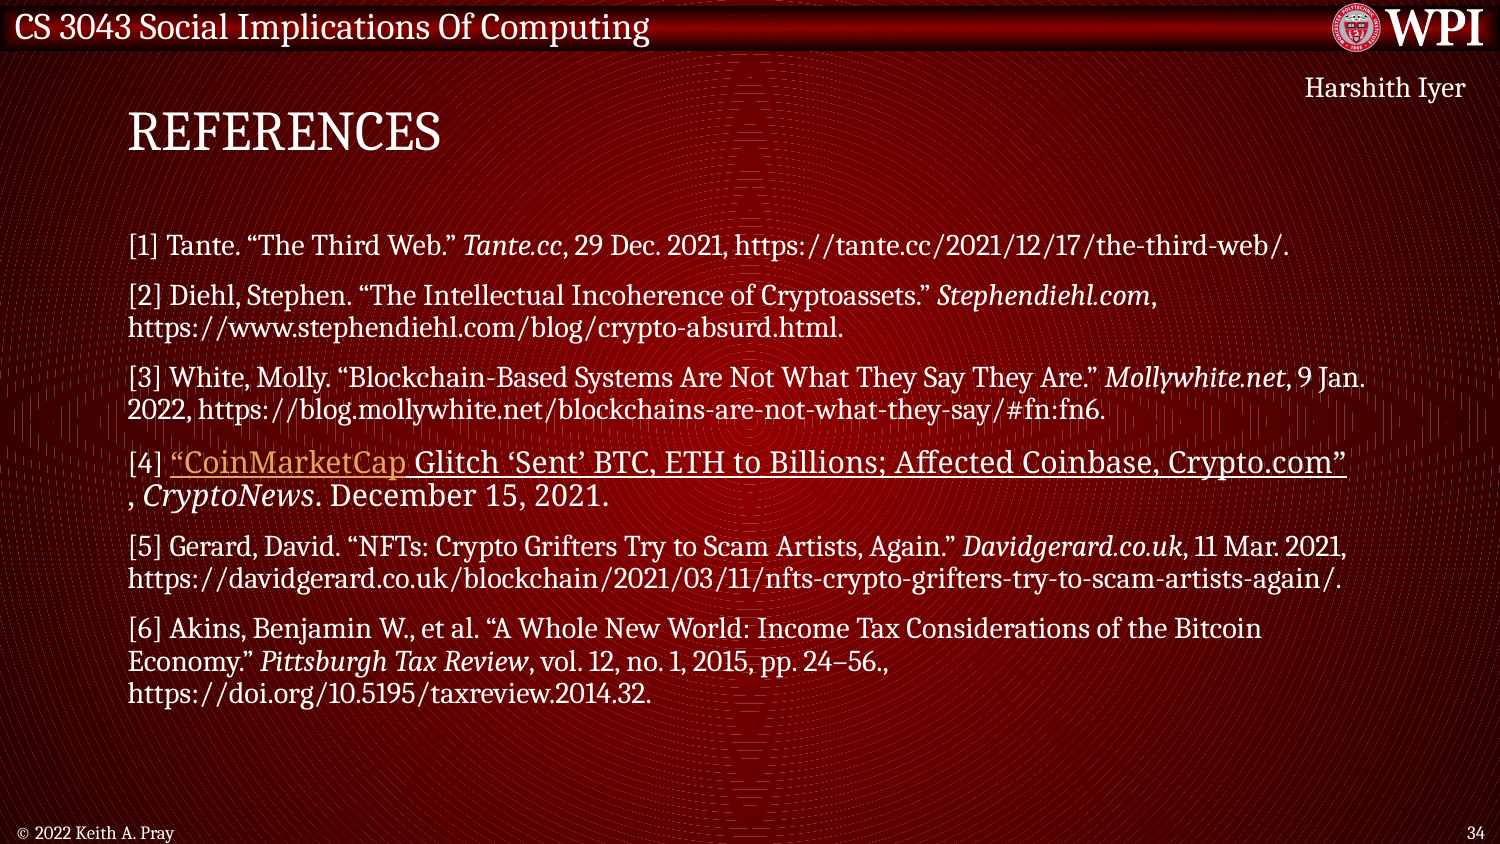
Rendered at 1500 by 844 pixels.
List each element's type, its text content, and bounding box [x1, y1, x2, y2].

text_box Harshith Iyer [1123, 61, 1481, 111]
footer © 2022 Keith A. Pray [0, 819, 913, 844]
title References [112, 59, 1388, 210]
list [1] Tante. “The Third Web.” Tante.cc, 29 Dec. 2021, https://tante.cc/2021/12/17/the-third-web/. [2] Diehl, Stephen. “The Intellectual Incoherence of Cryptoassets.” Stephendiehl.com, https://www.stephendiehl.com/blog/crypto-absurd.html. [3] White, Molly. “Blockchain-Based Systems Are Not What They Say They Are.” Mollywhite.net, 9 Jan. 2022, https://blog.mollywhite.net/blockchains-are-not-what-they-say/#fn:fn6. [4] “CoinMarketCap Glitch ‘Sent’ BTC, ETH to Billions; Affected Coinbase, Crypto.com”, CryptoNews. December 15, 2021. [5] Gerard, David. “NFTs: Crypto Grifters Try to Scam Artists, Again.” Davidgerard.co.uk, 11 Mar. 2021, https://davidgerard.co.uk/blockchain/2021/03/11/nfts-crypto-grifters-try-to-scam-artists-again/. [6] Akins, Benjamin W., et al. “A Whole New World: Income Tax Considerations of the Bitcoin Economy.” Pittsburgh Tax Review, vol. 12, no. 1, 2015, pp. 24–56., https://doi.org/10.5195/taxreview.2014.32. [112, 221, 1388, 772]
slide_number 34 [1397, 819, 1500, 844]
picture [1332, 3, 1483, 52]
